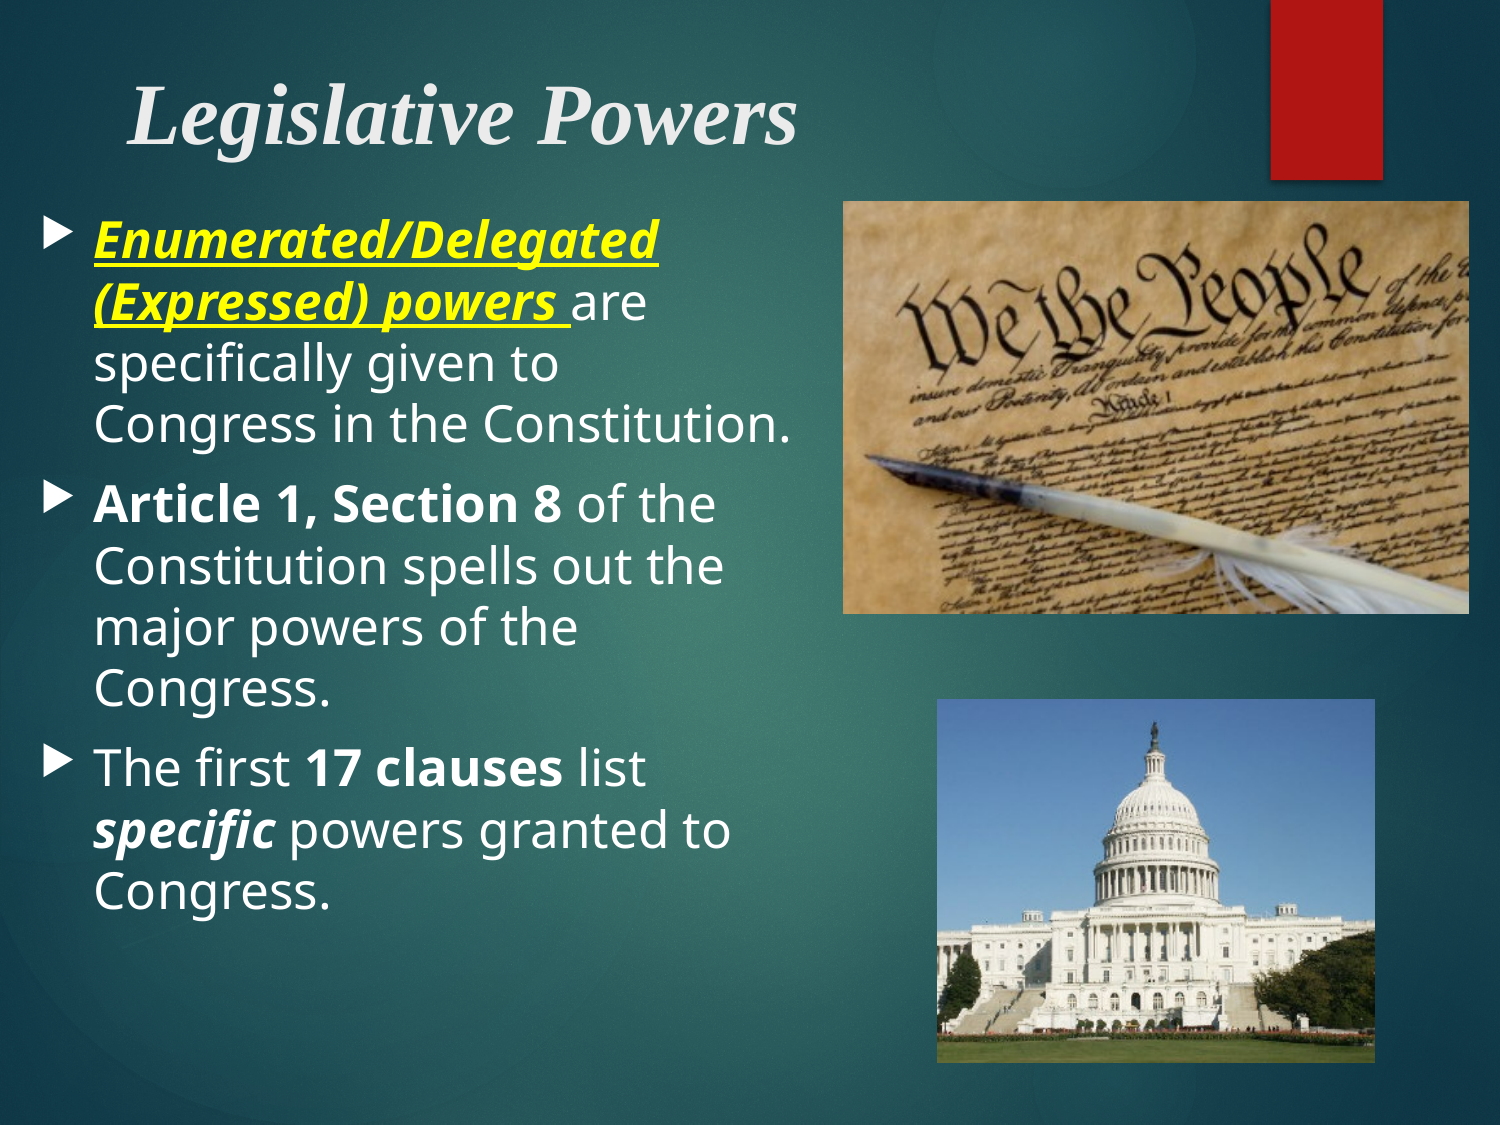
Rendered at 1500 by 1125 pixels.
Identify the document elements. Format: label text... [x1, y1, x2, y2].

list Enumerated/Delegated (Expressed) powers are specifically given to Congress in the Constitution. Article 1, Section 8 of the Constitution spells out the major powers of the Congress. The first 17 clauses list specific powers granted to Congress. [24, 200, 813, 975]
picture [937, 699, 1376, 1063]
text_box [843, 201, 1469, 615]
title Legislative Powers [112, 50, 1388, 188]
